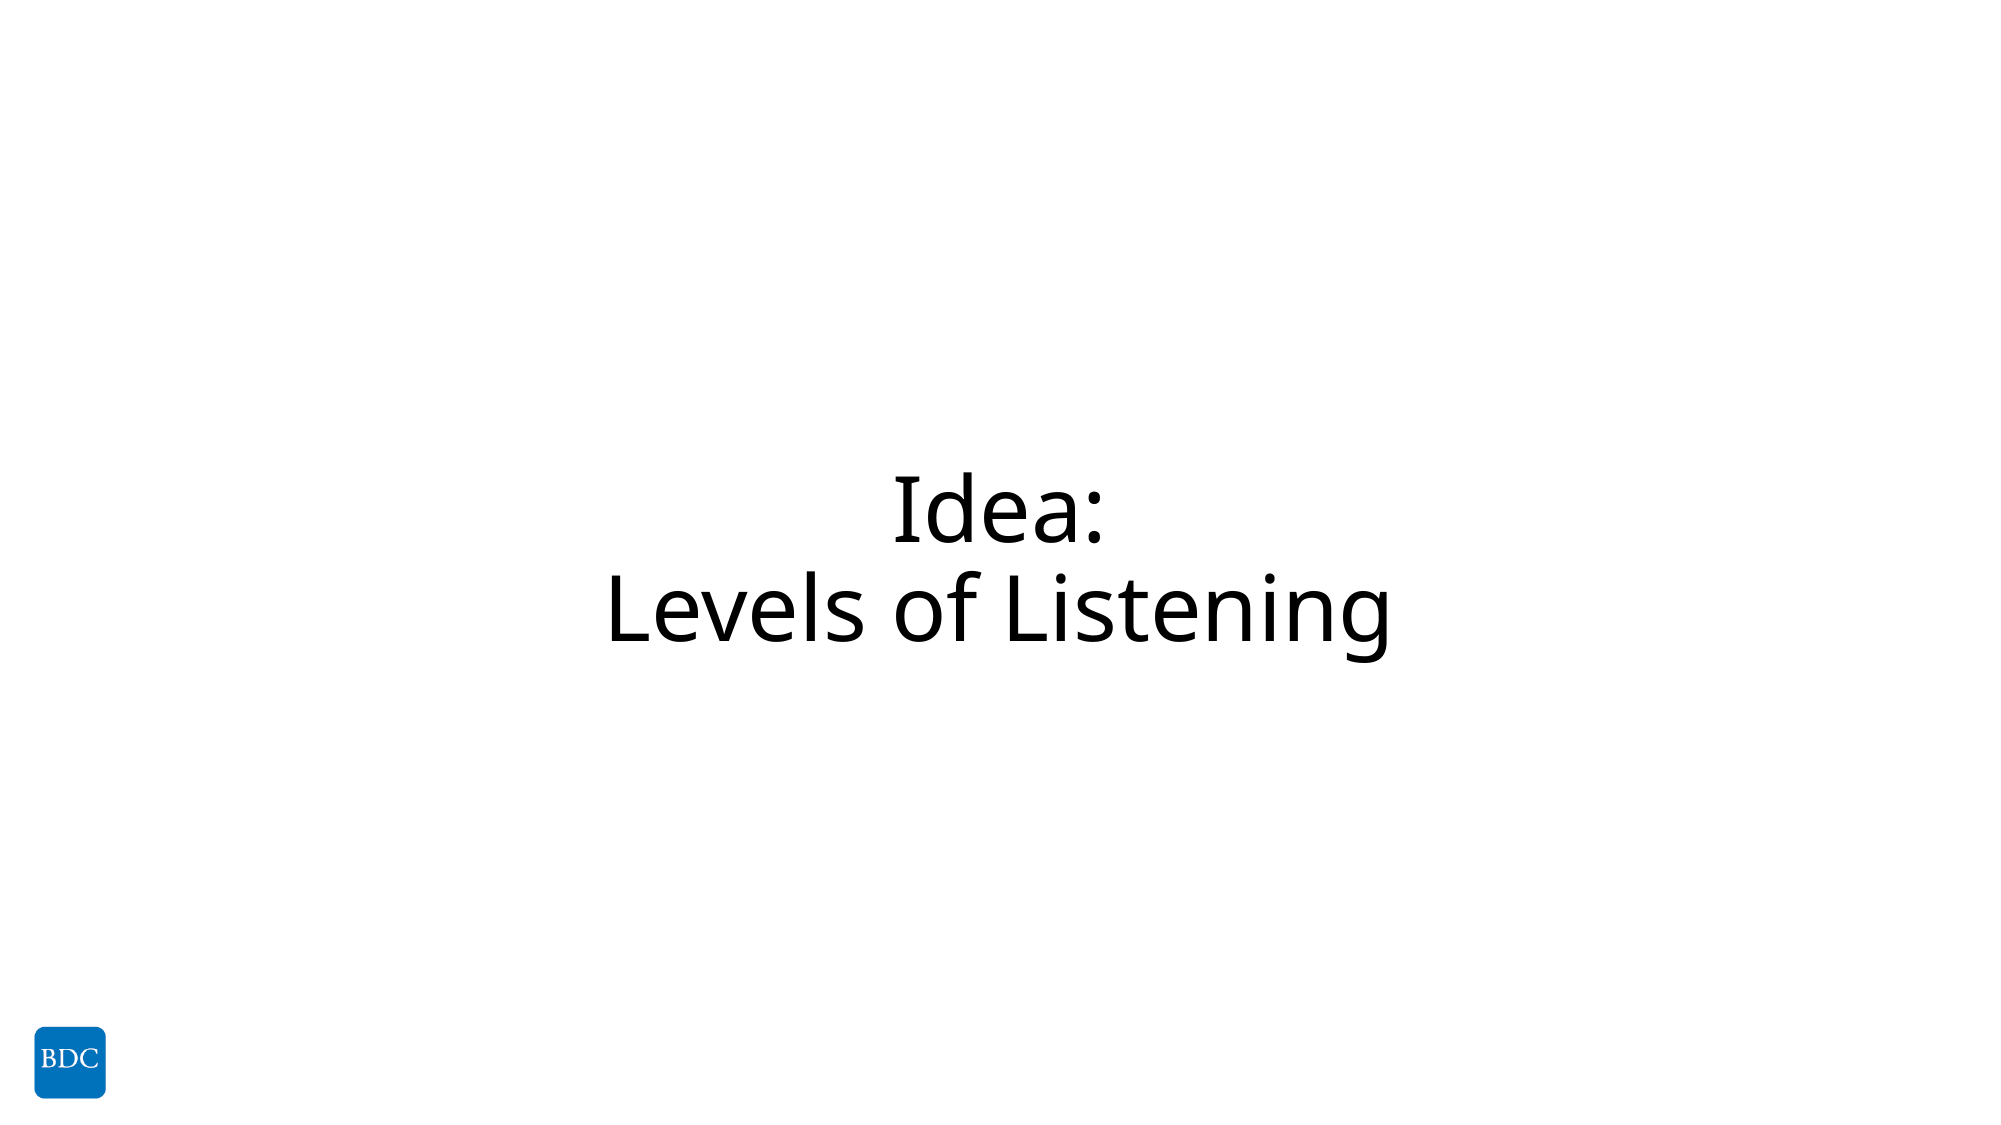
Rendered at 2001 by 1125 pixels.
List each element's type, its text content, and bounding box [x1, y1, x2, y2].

title Idea: Levels of Listening [0, 0, 2000, 1125]
